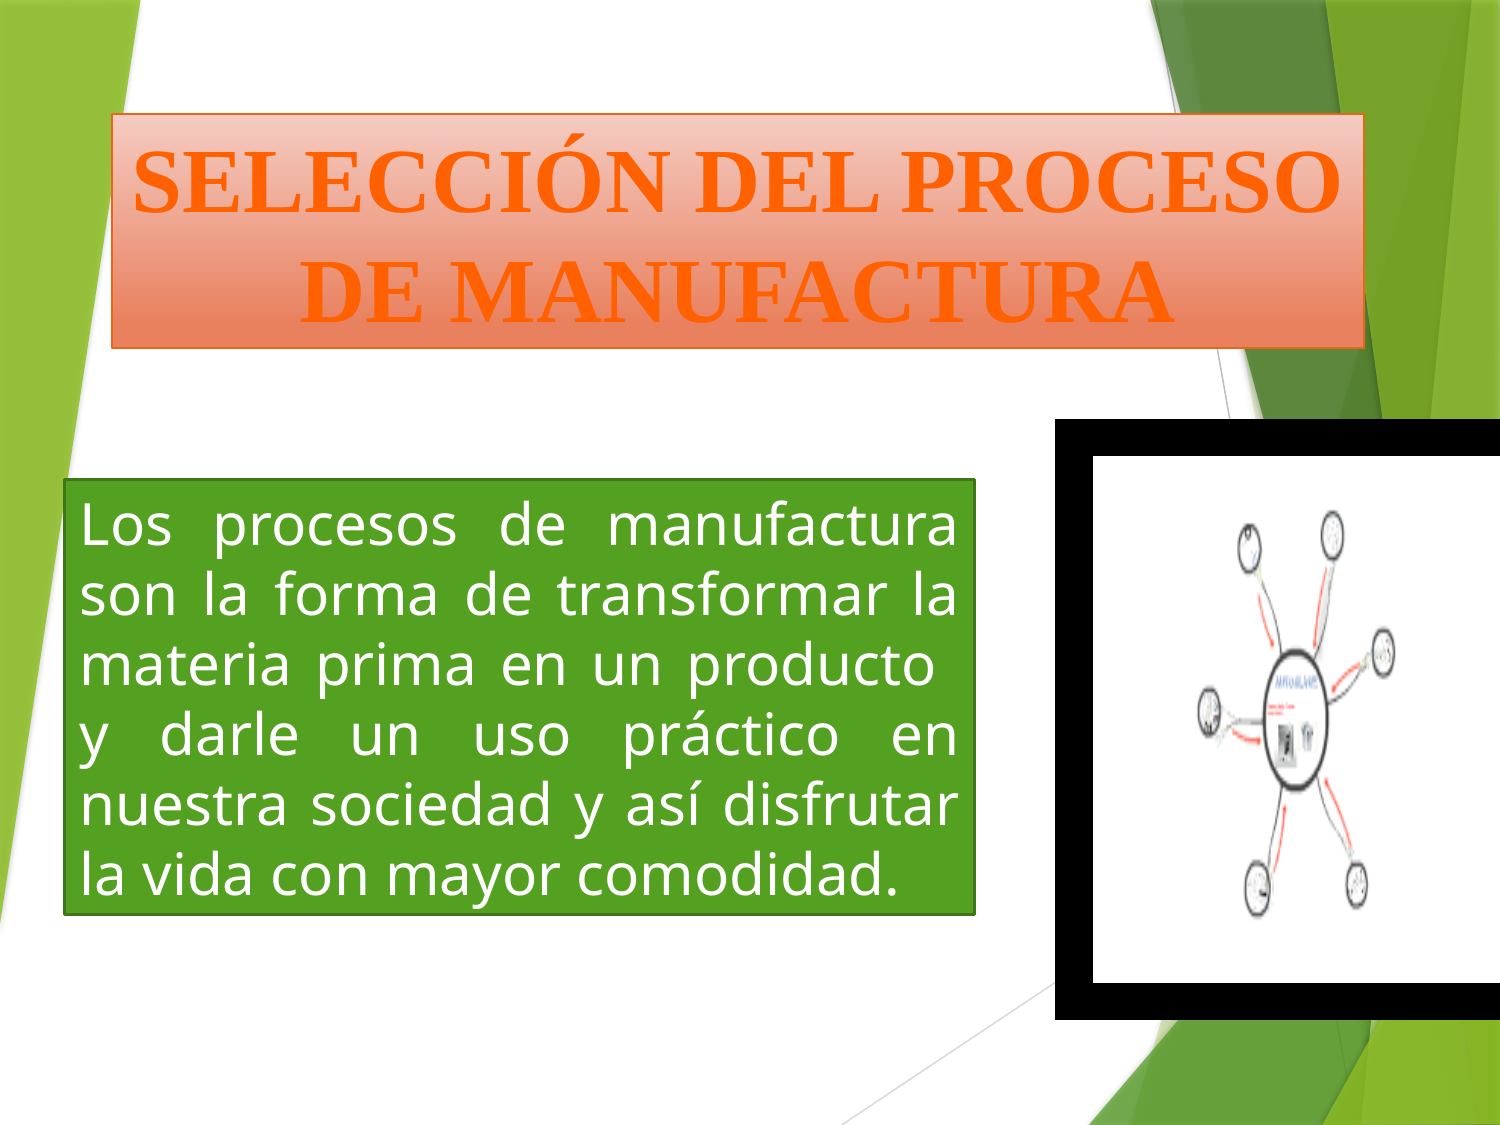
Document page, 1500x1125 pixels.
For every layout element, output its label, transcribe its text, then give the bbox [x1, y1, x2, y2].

picture [1092, 455, 1500, 984]
text_box Selección del proceso de manufactura [111, 113, 1365, 349]
text_box Los procesos de manufactura son la forma de transformar la materia prima en un producto y darle un uso práctico en nuestra sociedad y así disfrutar la vida con mayor comodidad. [63, 478, 976, 916]
